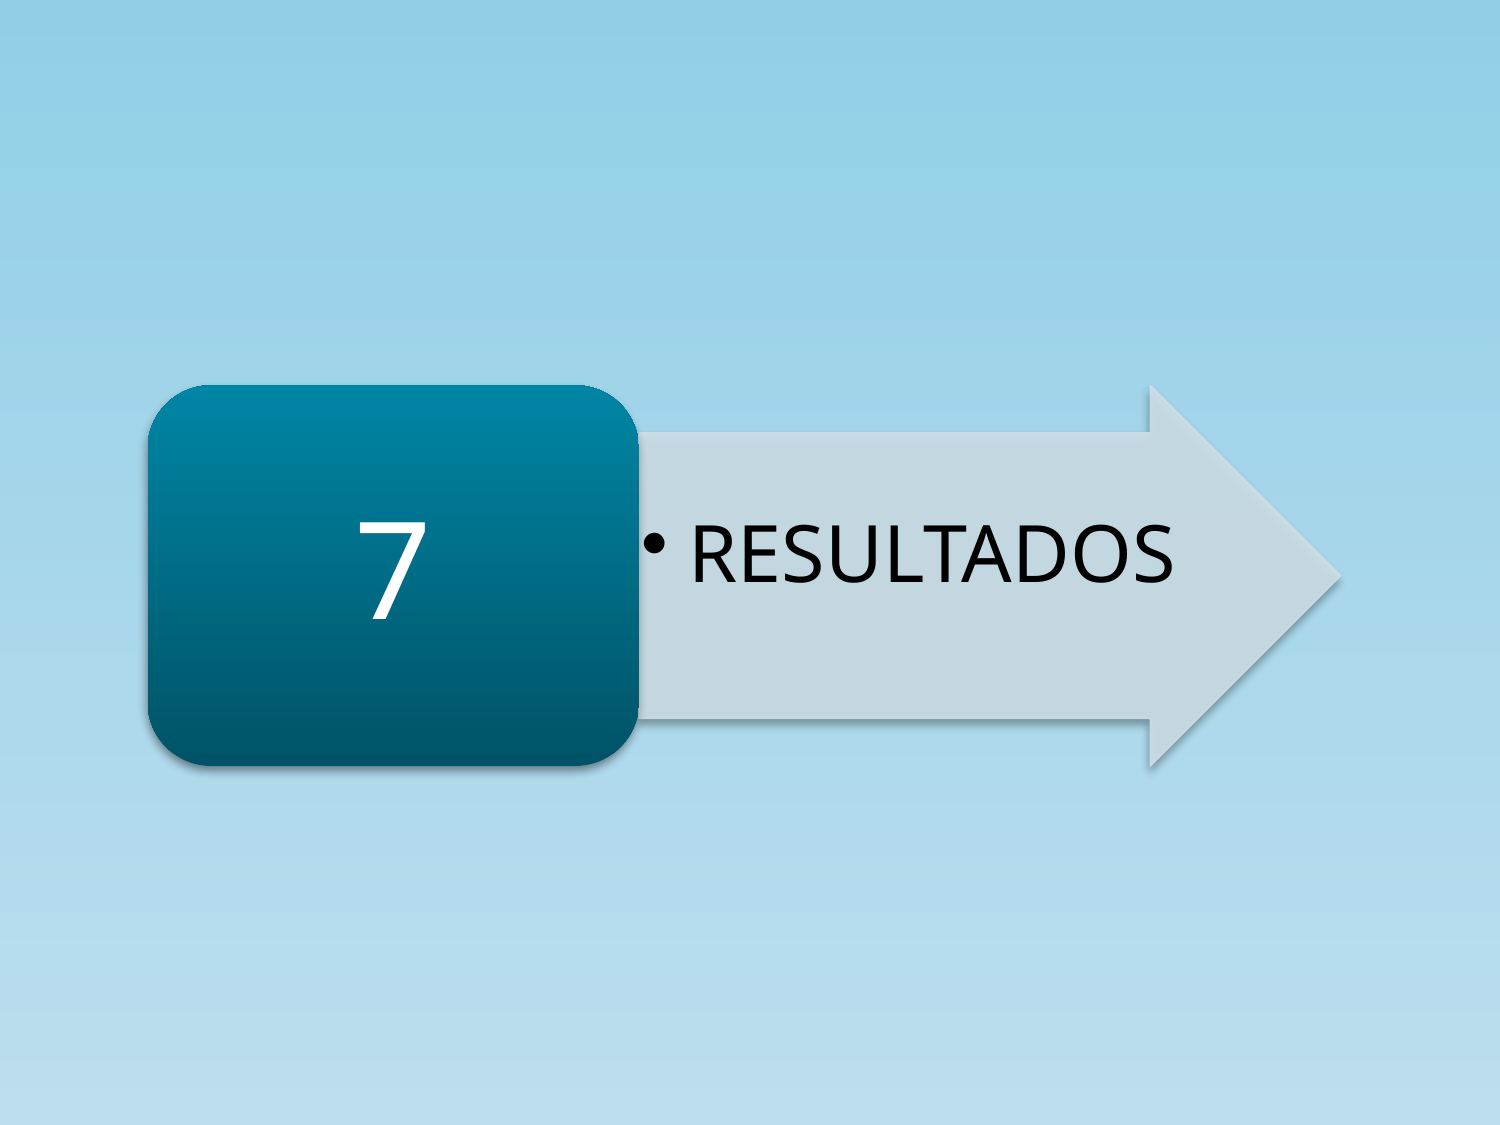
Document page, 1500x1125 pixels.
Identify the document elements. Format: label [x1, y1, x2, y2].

text_box [29, 337, 1459, 814]
